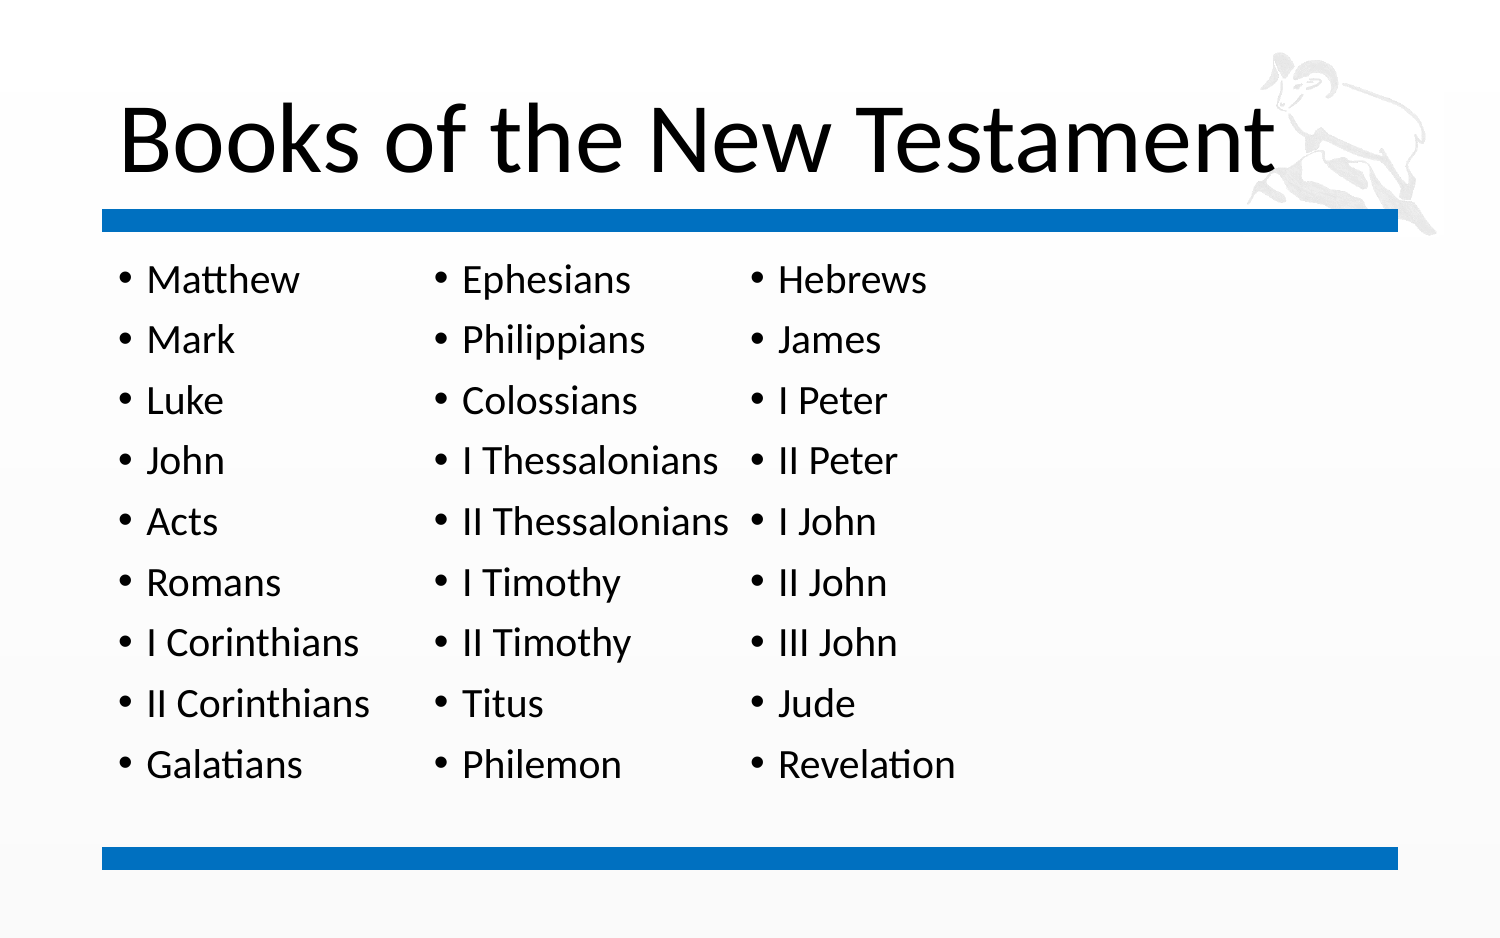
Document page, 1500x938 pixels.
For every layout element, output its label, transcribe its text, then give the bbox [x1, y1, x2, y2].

list Matthew Mark Luke John Acts Romans I Corinthians II Corinthians Galatians Ephesians Philippians Colossians I Thessalonians II Thessalonians I Timothy II Timothy Titus Philemon Hebrews James I Peter II Peter I John II John III John Jude Revelation [103, 249, 1397, 845]
title Books of the New Testament [103, 49, 1397, 232]
